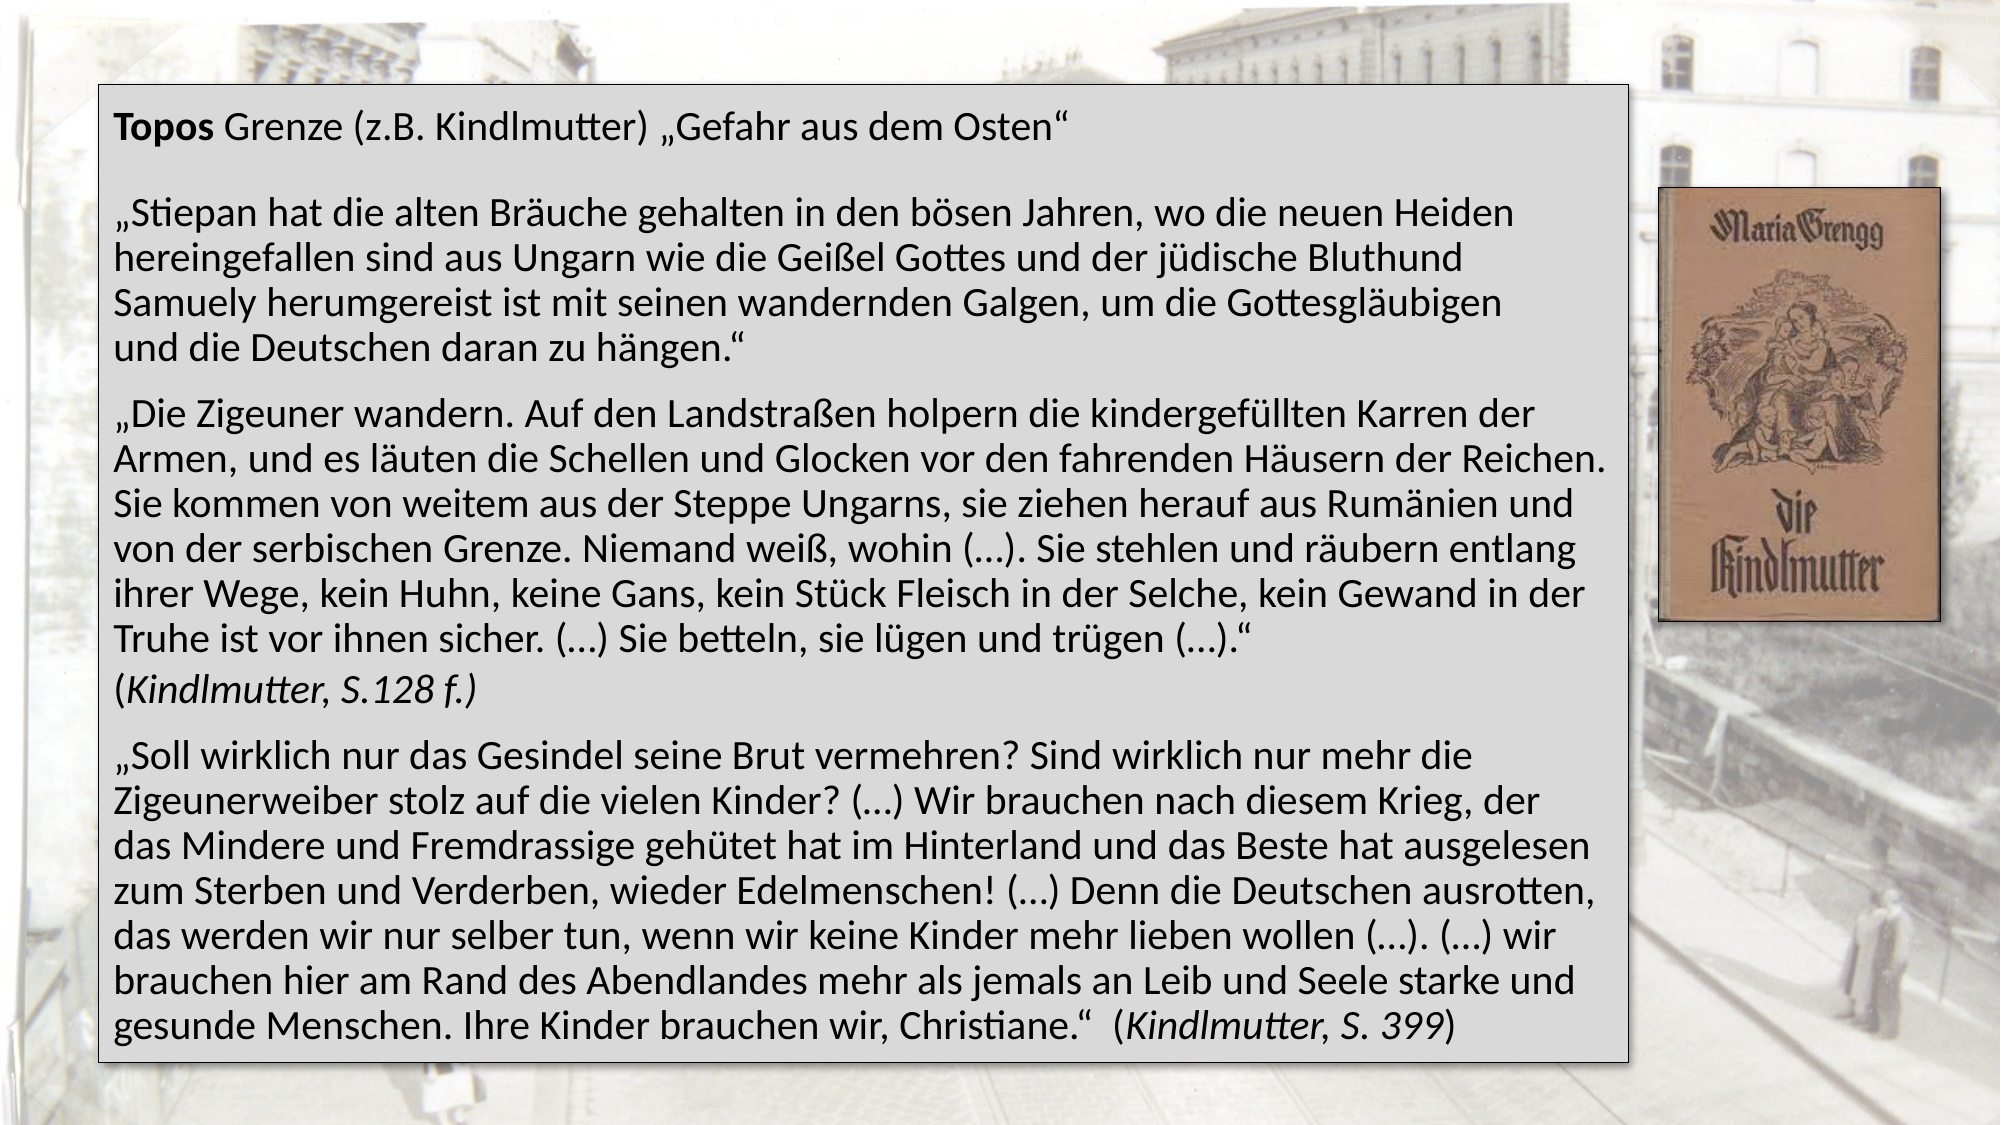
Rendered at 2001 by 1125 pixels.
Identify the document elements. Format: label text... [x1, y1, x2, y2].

picture [1658, 187, 1941, 622]
list Topos Grenze (z.B. Kindlmutter) „Gefahr aus dem Osten“ „Stiepan hat die alten Bräuche gehalten in den bösen Jahren, wo die neuen Heiden hereingefallen sind aus Ungarn wie die Geißel Gottes und der jüdische Bluthund Samuely herumgereist ist mit seinen wandernden Galgen, um die Gottesgläubigen und die Deutschen daran zu hängen.“ „Die Zigeuner wandern. Auf den Landstraßen holpern die kindergefüllten Karren der Armen, und es läuten die Schellen und Glocken vor den fahrenden Häusern der Reichen. Sie kommen von weitem aus der Steppe Ungarns, sie ziehen herauf aus Rumänien und von der serbischen Grenze. Niemand weiß, wohin (…). Sie stehlen und räubern entlang ihrer Wege, kein Huhn, keine Gans, kein Stück Fleisch in der Selche, kein Gewand in der Truhe ist vor ihnen sicher. (…) Sie betteln, sie lügen und trügen (…).“ (Kindlmutter, S.128 f.) „Soll wirklich nur das Gesindel seine Brut vermehren? Sind wirklich nur mehr die Zigeunerweiber stolz auf die vielen Kinder? (…) Wir brauchen nach diesem Krieg, der das Mindere und Fremdrassige gehütet hat im Hinterland und das Beste hat ausgelesen zum Sterben und Verderben, wieder Edelmenschen! (…) Denn die Deutschen ausrotten, das werden wir nur selber tun, wenn wir keine Kinder mehr lieben wollen (…). (…) wir brauchen hier am Rand des Abendlandes mehr als jemals an Leib und Seele starke und gesunde Menschen. Ihre Kinder brauchen wir, Christiane.“ (Kindlmutter, S. 399) [98, 84, 1629, 1063]
